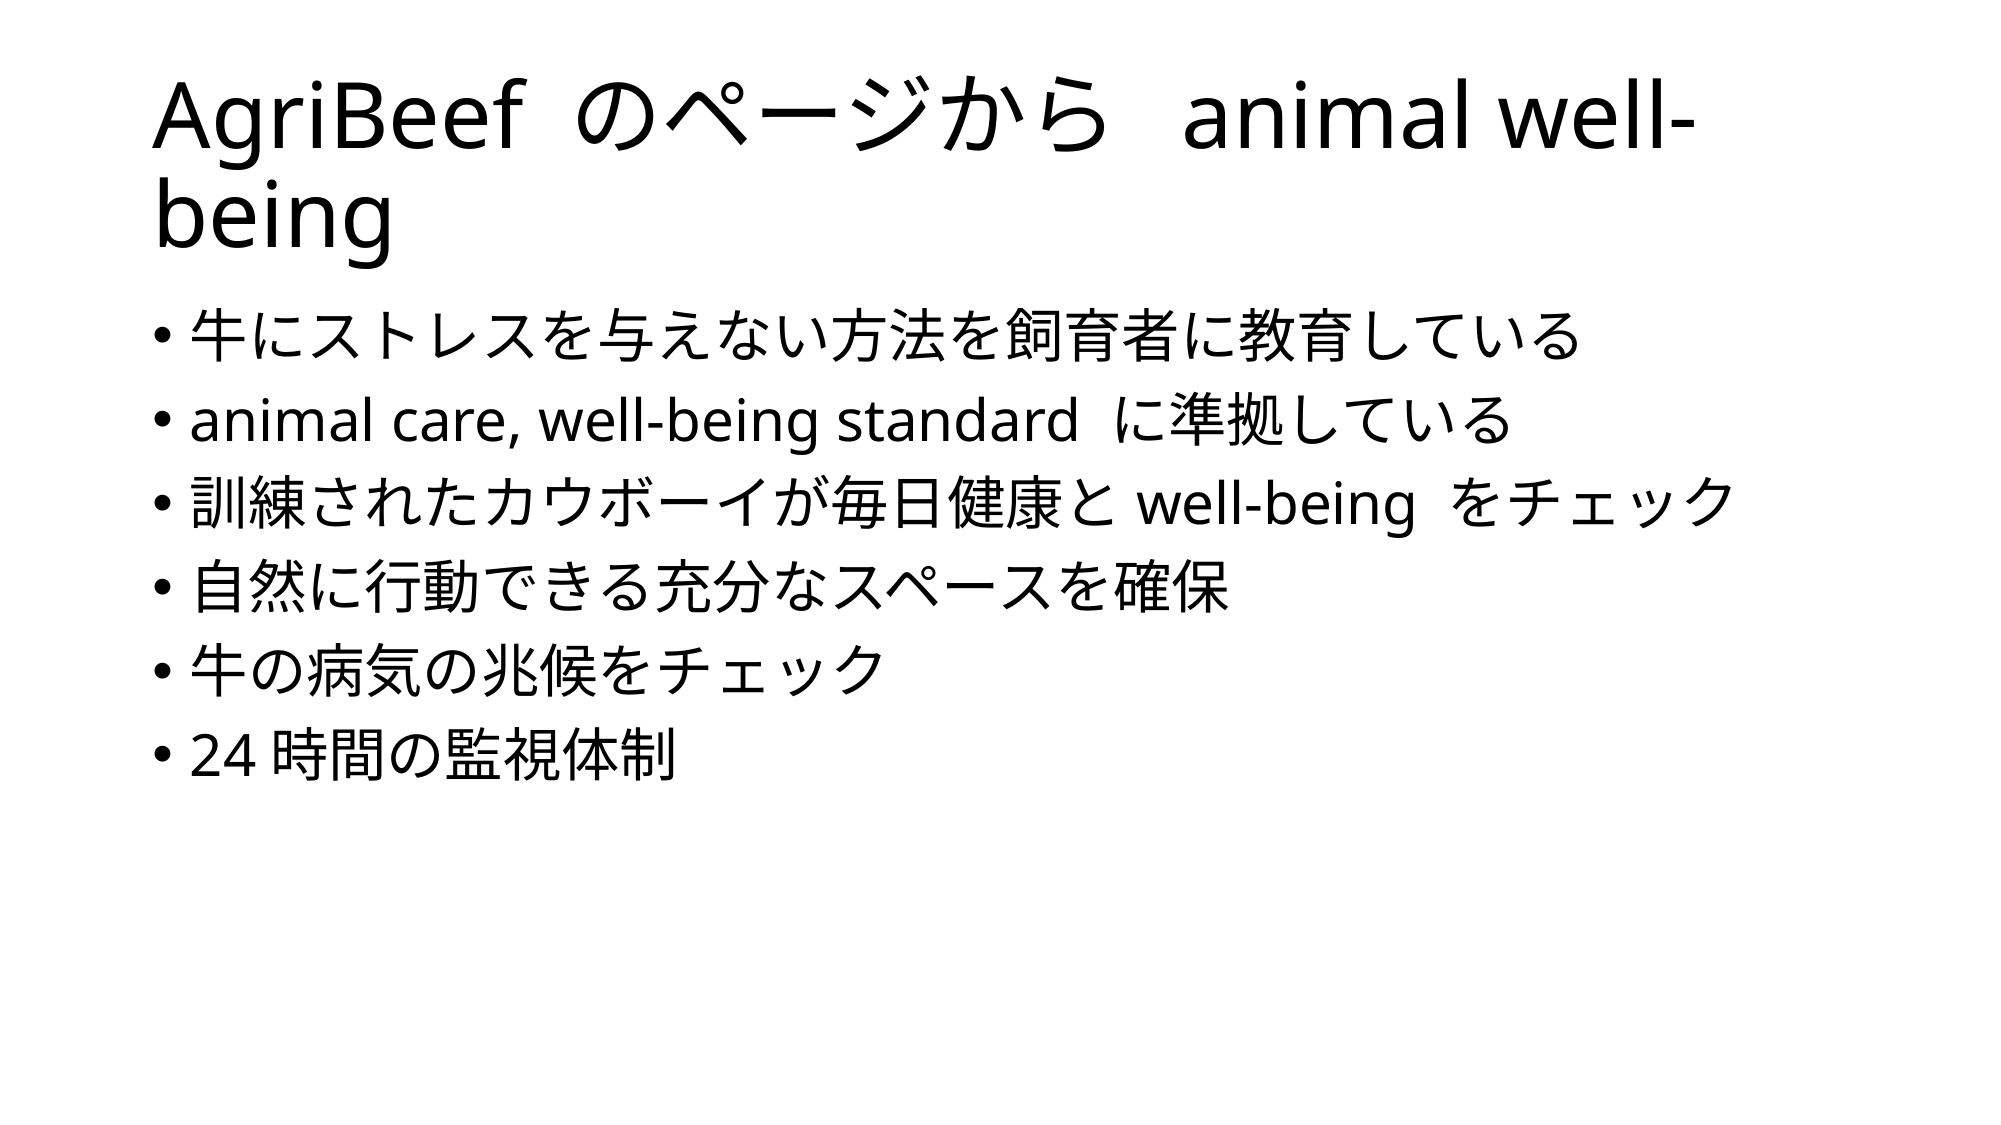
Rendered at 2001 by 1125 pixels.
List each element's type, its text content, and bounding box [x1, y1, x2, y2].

title AgriBeef のページから animal well-being [137, 59, 1863, 278]
list 牛にストレスを与えない方法を飼育者に教育している animal care, well-being standard に準拠している 訓練されたカウボーイが毎日健康とwell-being をチェック 自然に行動できる充分なスペースを確保 牛の病気の兆候をチェック 24時間の監視体制 [137, 299, 1863, 1014]
